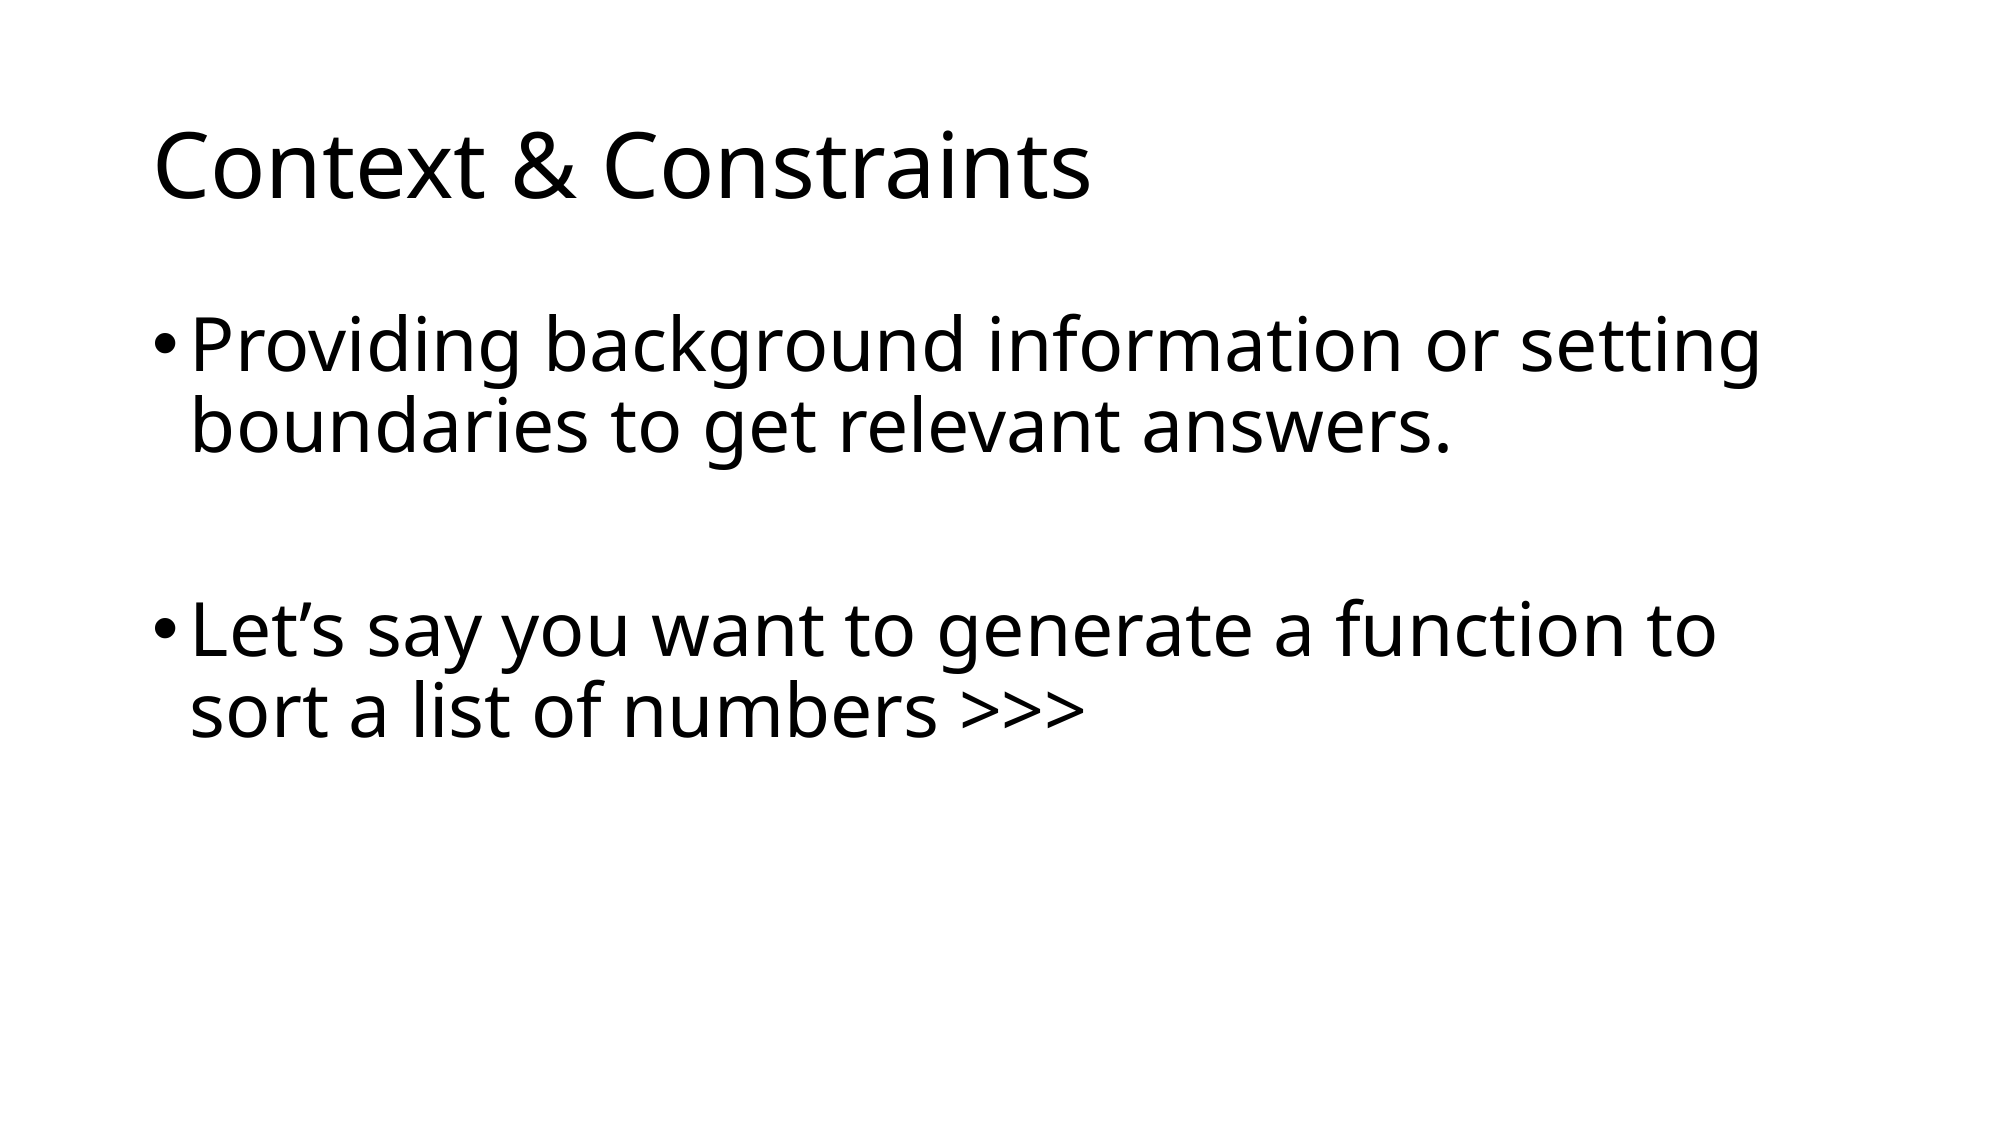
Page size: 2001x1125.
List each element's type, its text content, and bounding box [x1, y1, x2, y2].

list Providing background information or setting boundaries to get relevant answers. Let’s say you want to generate a function to sort a list of numbers >>> [137, 299, 1863, 1014]
title Context & Constraints [137, 59, 1863, 278]
